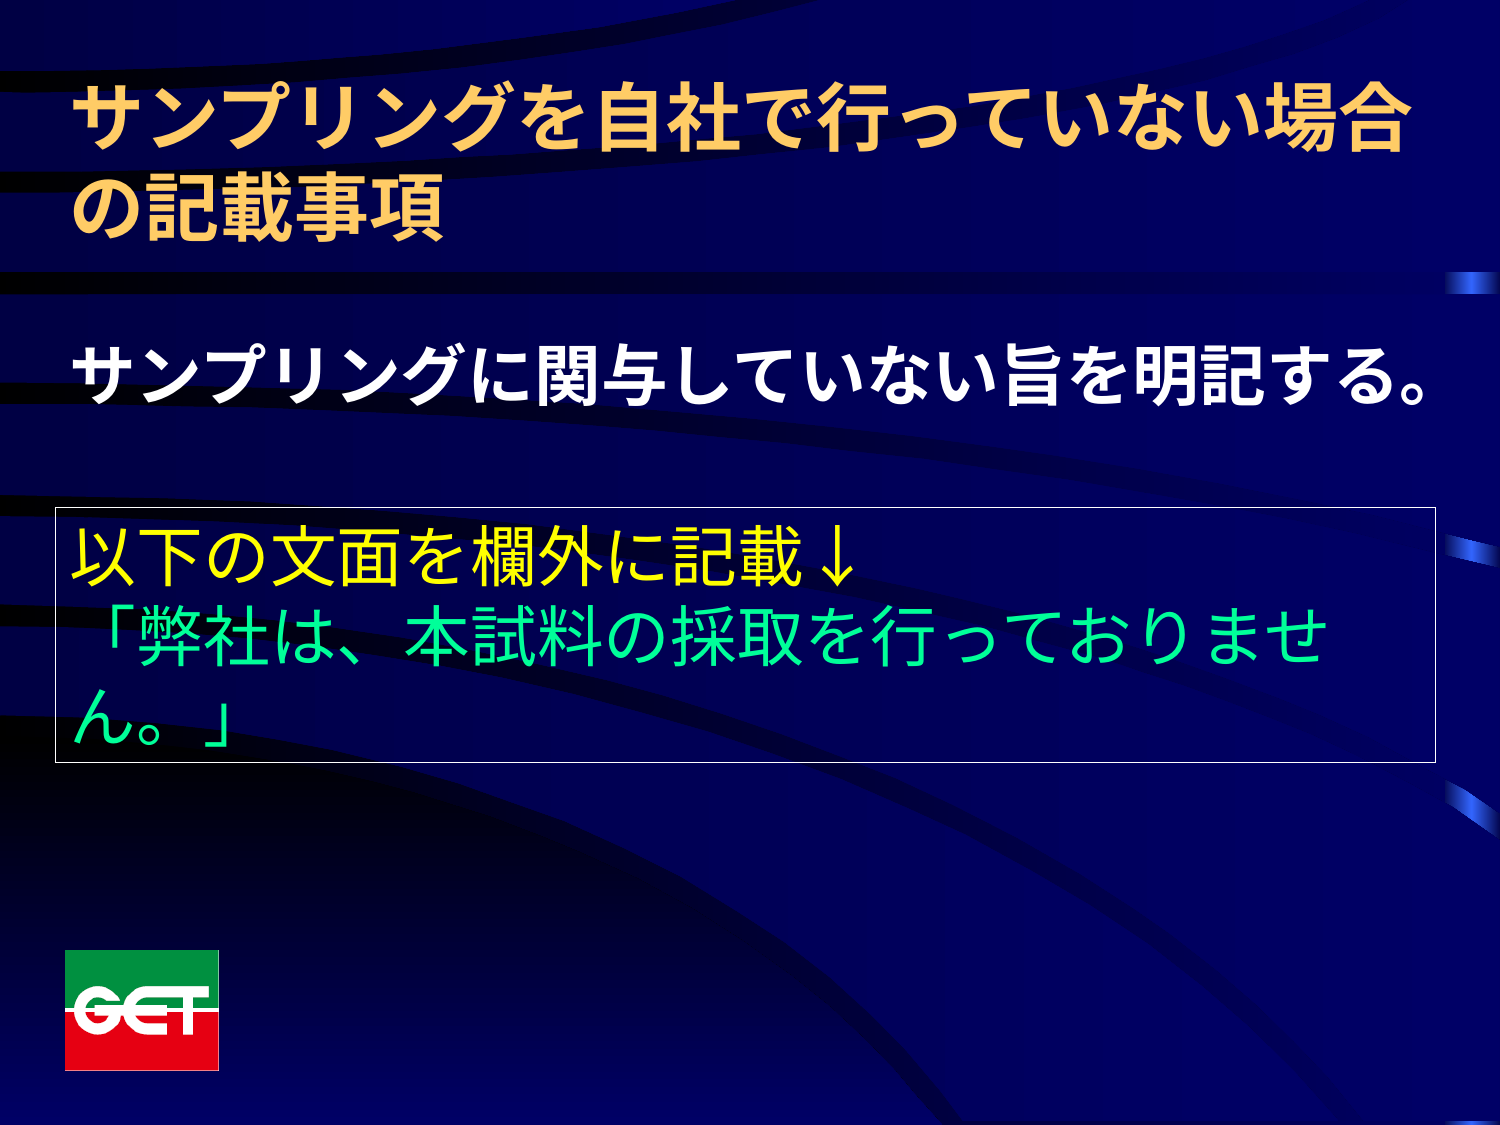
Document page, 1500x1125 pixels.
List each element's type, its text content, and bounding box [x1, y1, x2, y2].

text_box 以下の文面を欄外に記載↓ 「弊社は、本試料の採取を行っておりません。」 [55, 507, 1436, 763]
picture [64, 950, 219, 1071]
text_box サンプリングを自社で行っていない場合の記載事項 [54, 42, 1460, 255]
text_box サンプリングに関与していない旨を明記する。 [54, 255, 1460, 492]
